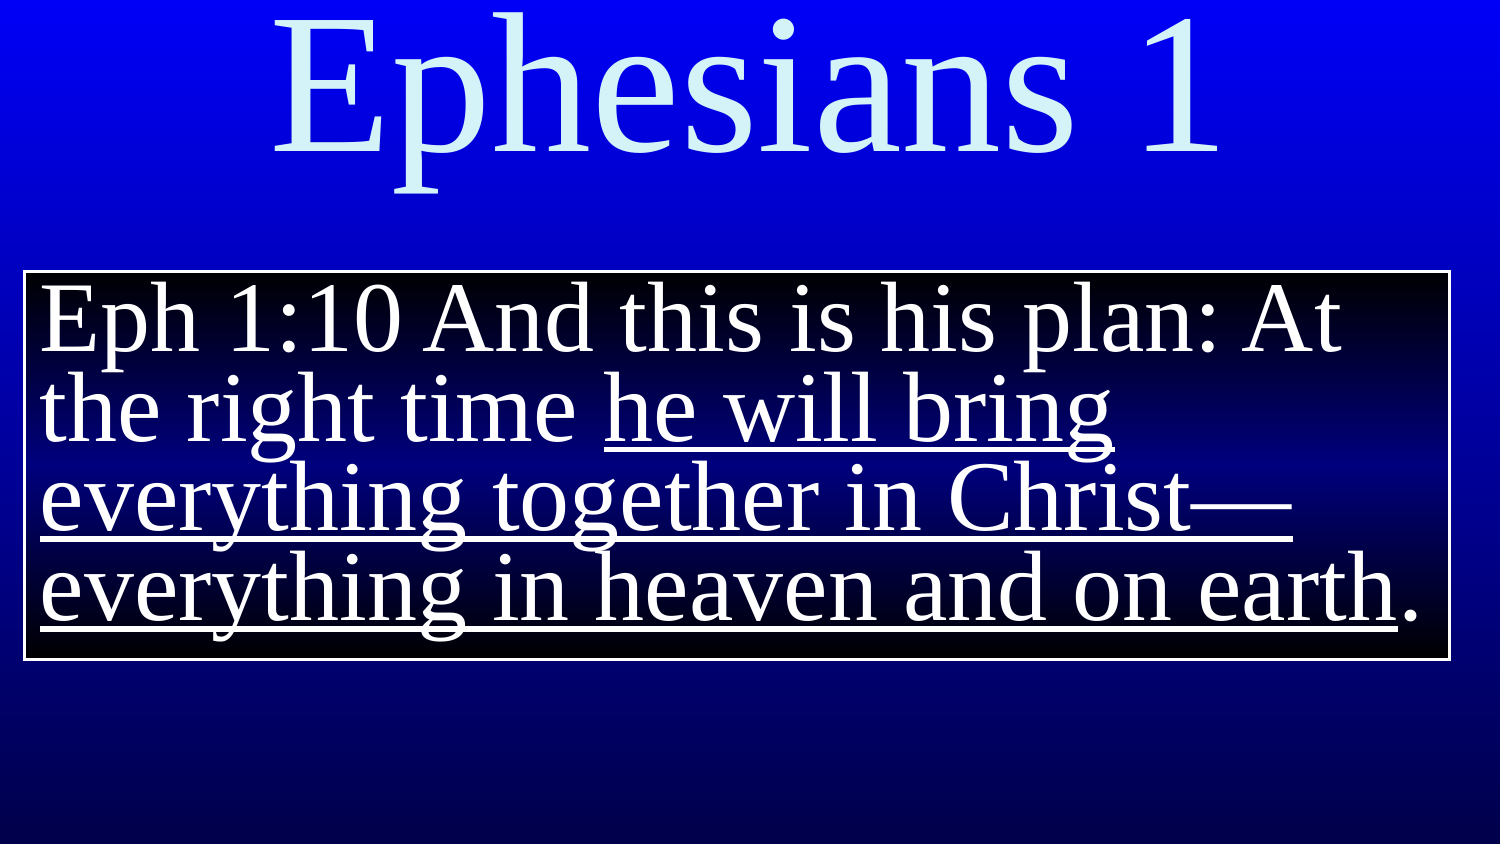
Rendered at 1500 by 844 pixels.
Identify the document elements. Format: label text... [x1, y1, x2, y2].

text_box Eph 1:10 And this is his plan: At the right time he will bring everything together in Christ—everything in heaven and on earth. [24, 271, 1450, 660]
title Ephesians 1 [0, 0, 1500, 188]
